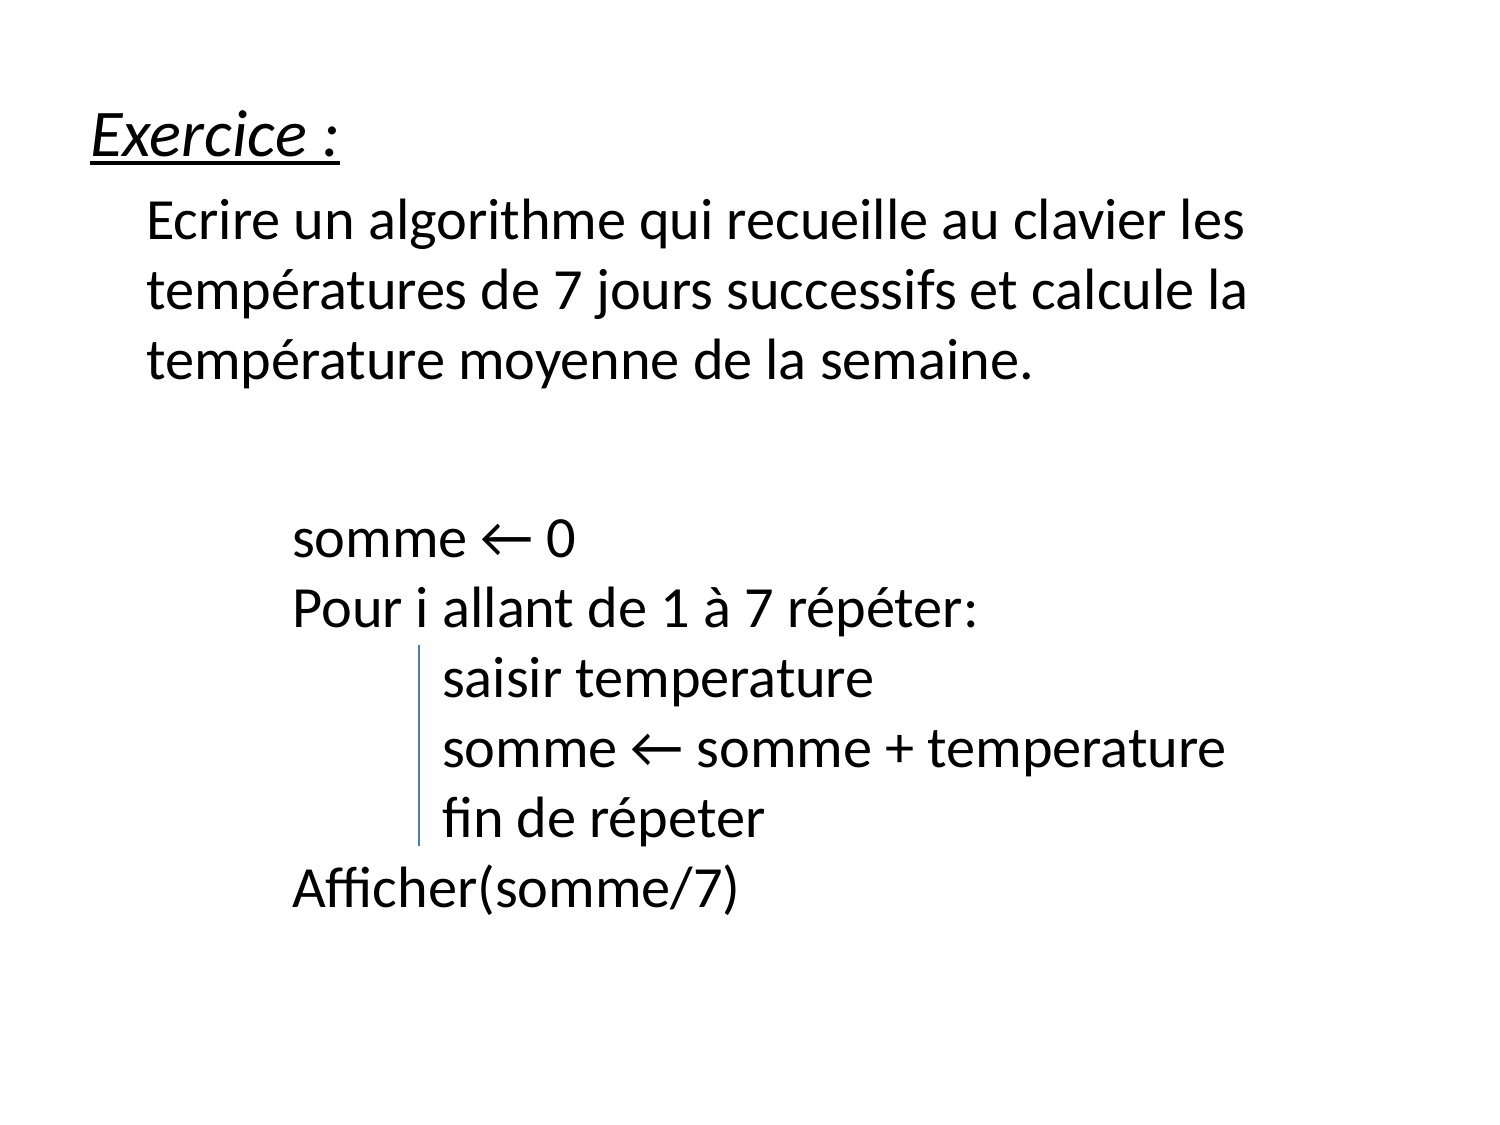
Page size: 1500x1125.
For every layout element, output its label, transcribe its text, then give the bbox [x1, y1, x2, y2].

list Exercice : Ecrire un algorithme qui recueille au clavier les températures de 7 jours successifs et calcule la température moyenne de la semaine. [75, 82, 1425, 1067]
text_box somme ← 0 Pour i allant de 1 à 7 répéter: saisir temperature somme ← somme + temperature fin de répeter Afficher(somme/7) [277, 491, 1258, 927]
